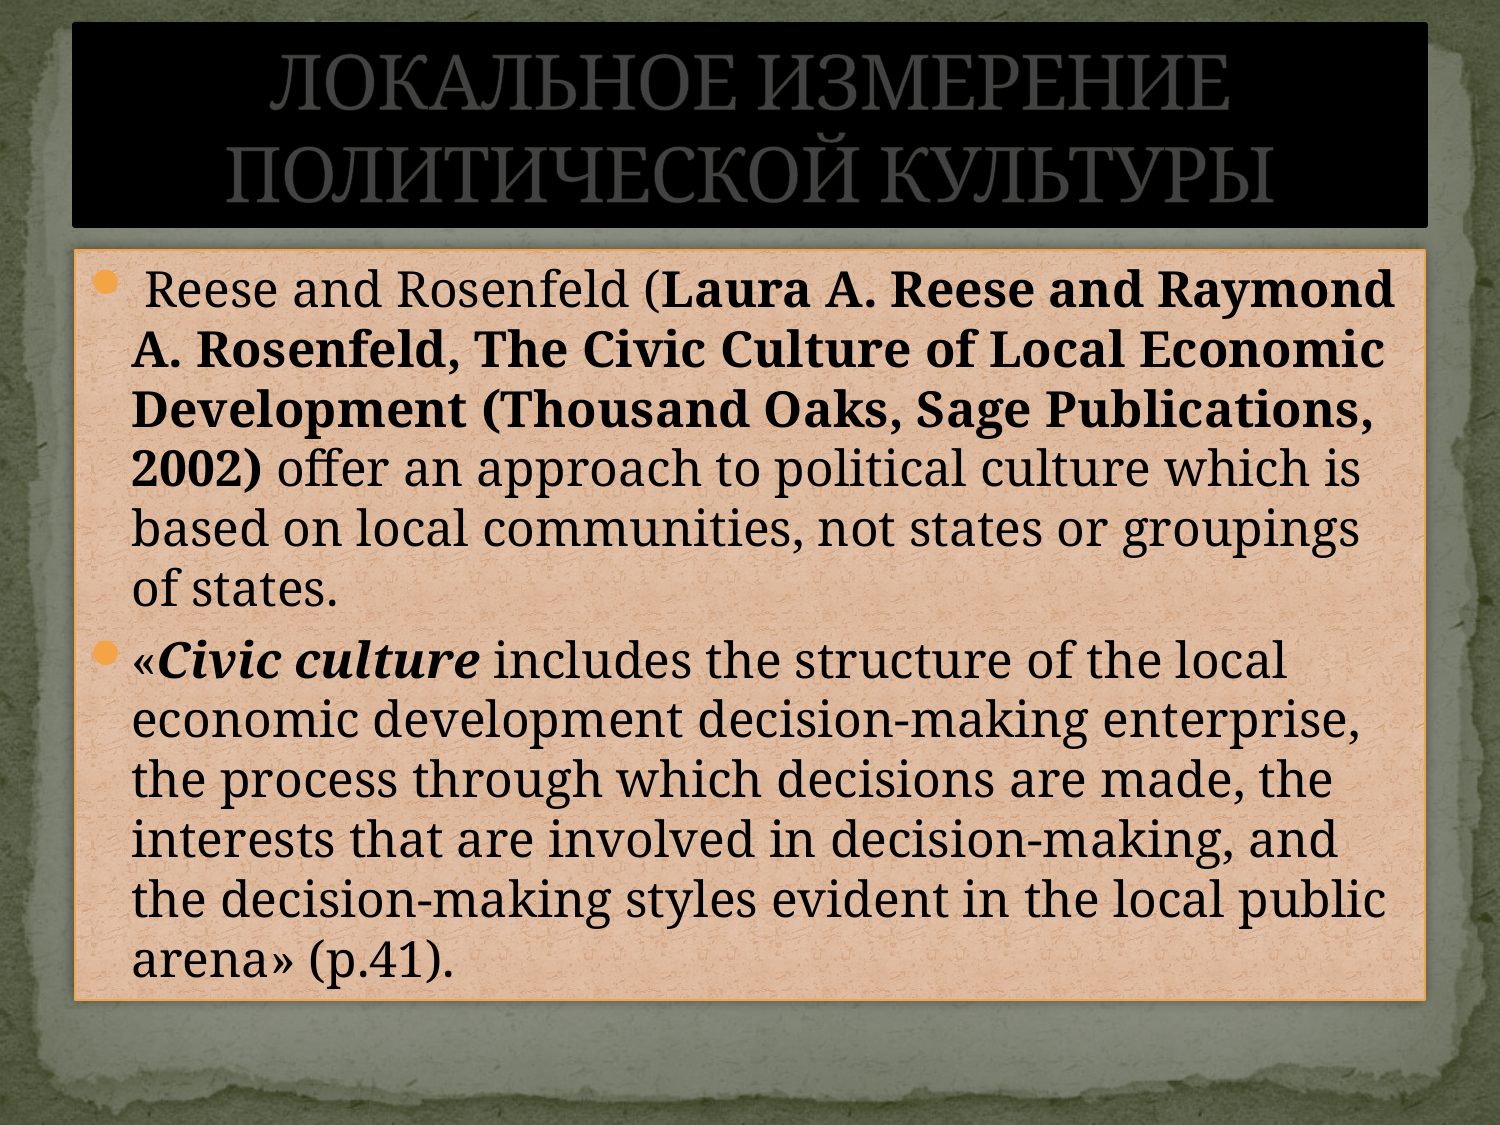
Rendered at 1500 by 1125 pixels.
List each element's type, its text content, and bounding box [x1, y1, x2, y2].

title ЛОКАЛЬНОЕ ИЗМЕРЕНИЕ ПОЛИТИЧЕСКОЙ КУЛЬТУРЫ [72, 22, 1428, 228]
list Reese and Rosenfeld (Laura A. Reese and Raymond A. Rosenfeld, The Civic Culture of Local Economic Development (Thousand Oaks, Sage Publications, 2002) offer an approach to political culture which is based on local communities, not states or groupings of states. «Civic culture includes the structure of the local economic development decision-making enterprise, the process through which decisions are made, the interests that are involved in decision-making, and the decision-making styles evident in the local public arena» (p.41). [74, 249, 1426, 1001]
